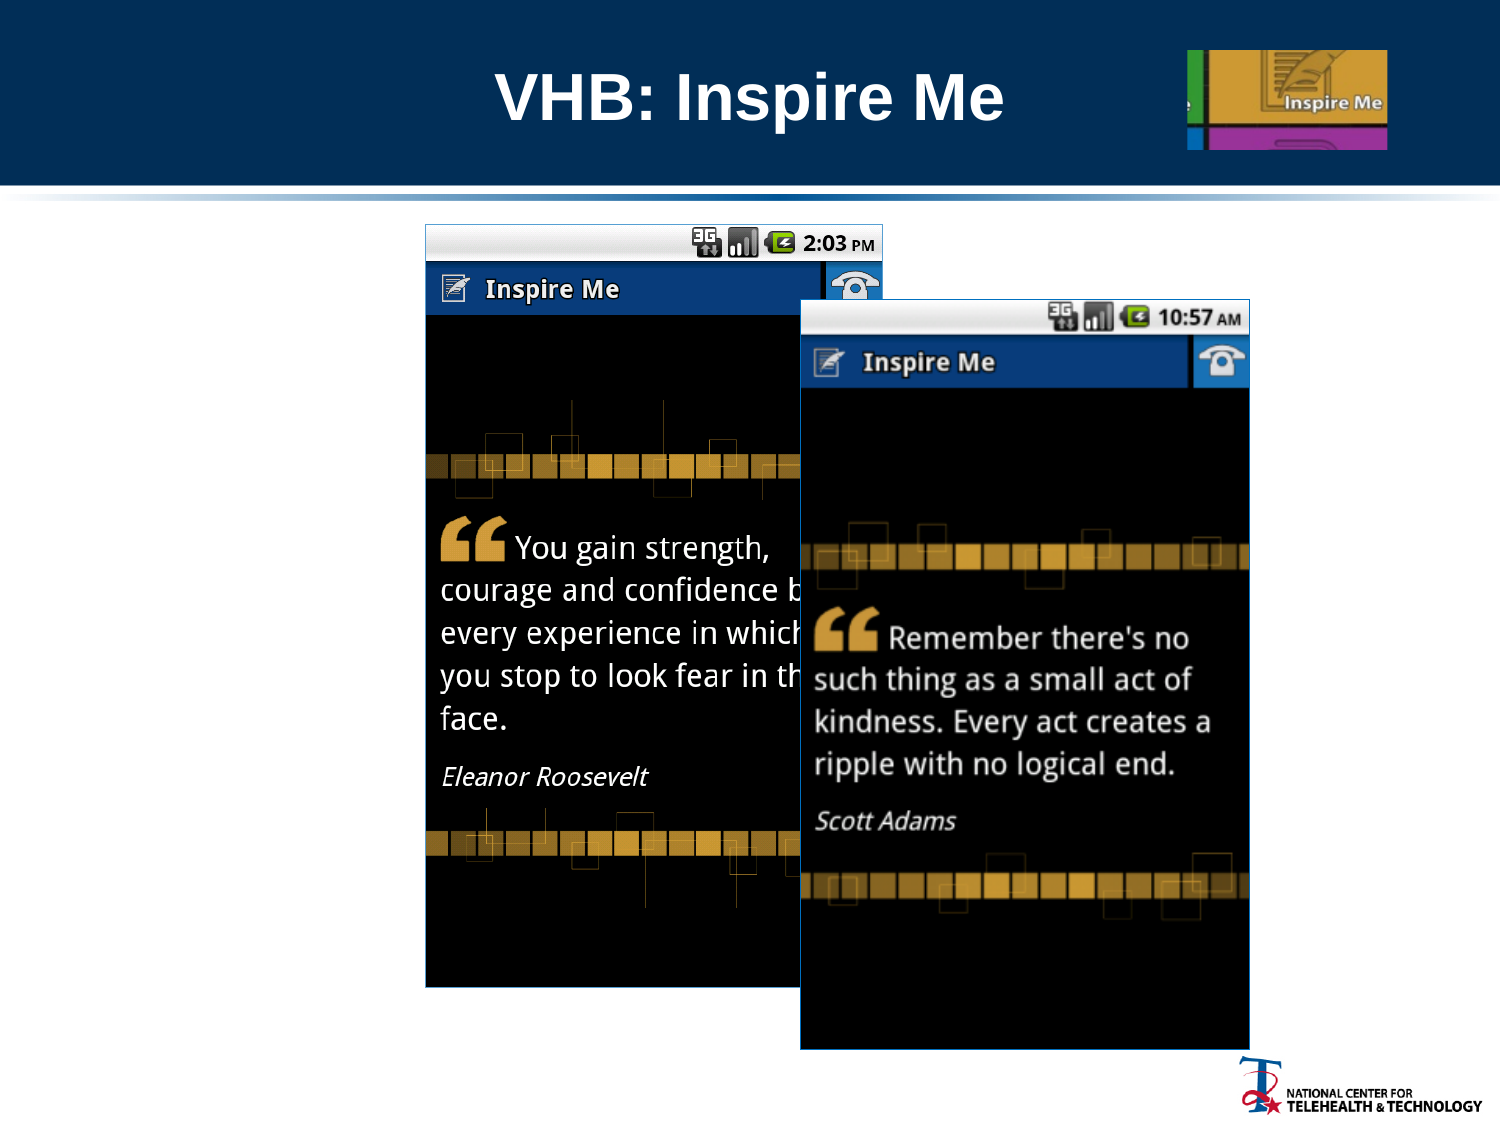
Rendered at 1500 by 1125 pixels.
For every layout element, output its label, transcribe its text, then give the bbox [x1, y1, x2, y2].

title VHB: Inspire Me [75, 0, 1425, 188]
picture [1187, 49, 1388, 151]
picture [0, 0, 1500, 1125]
